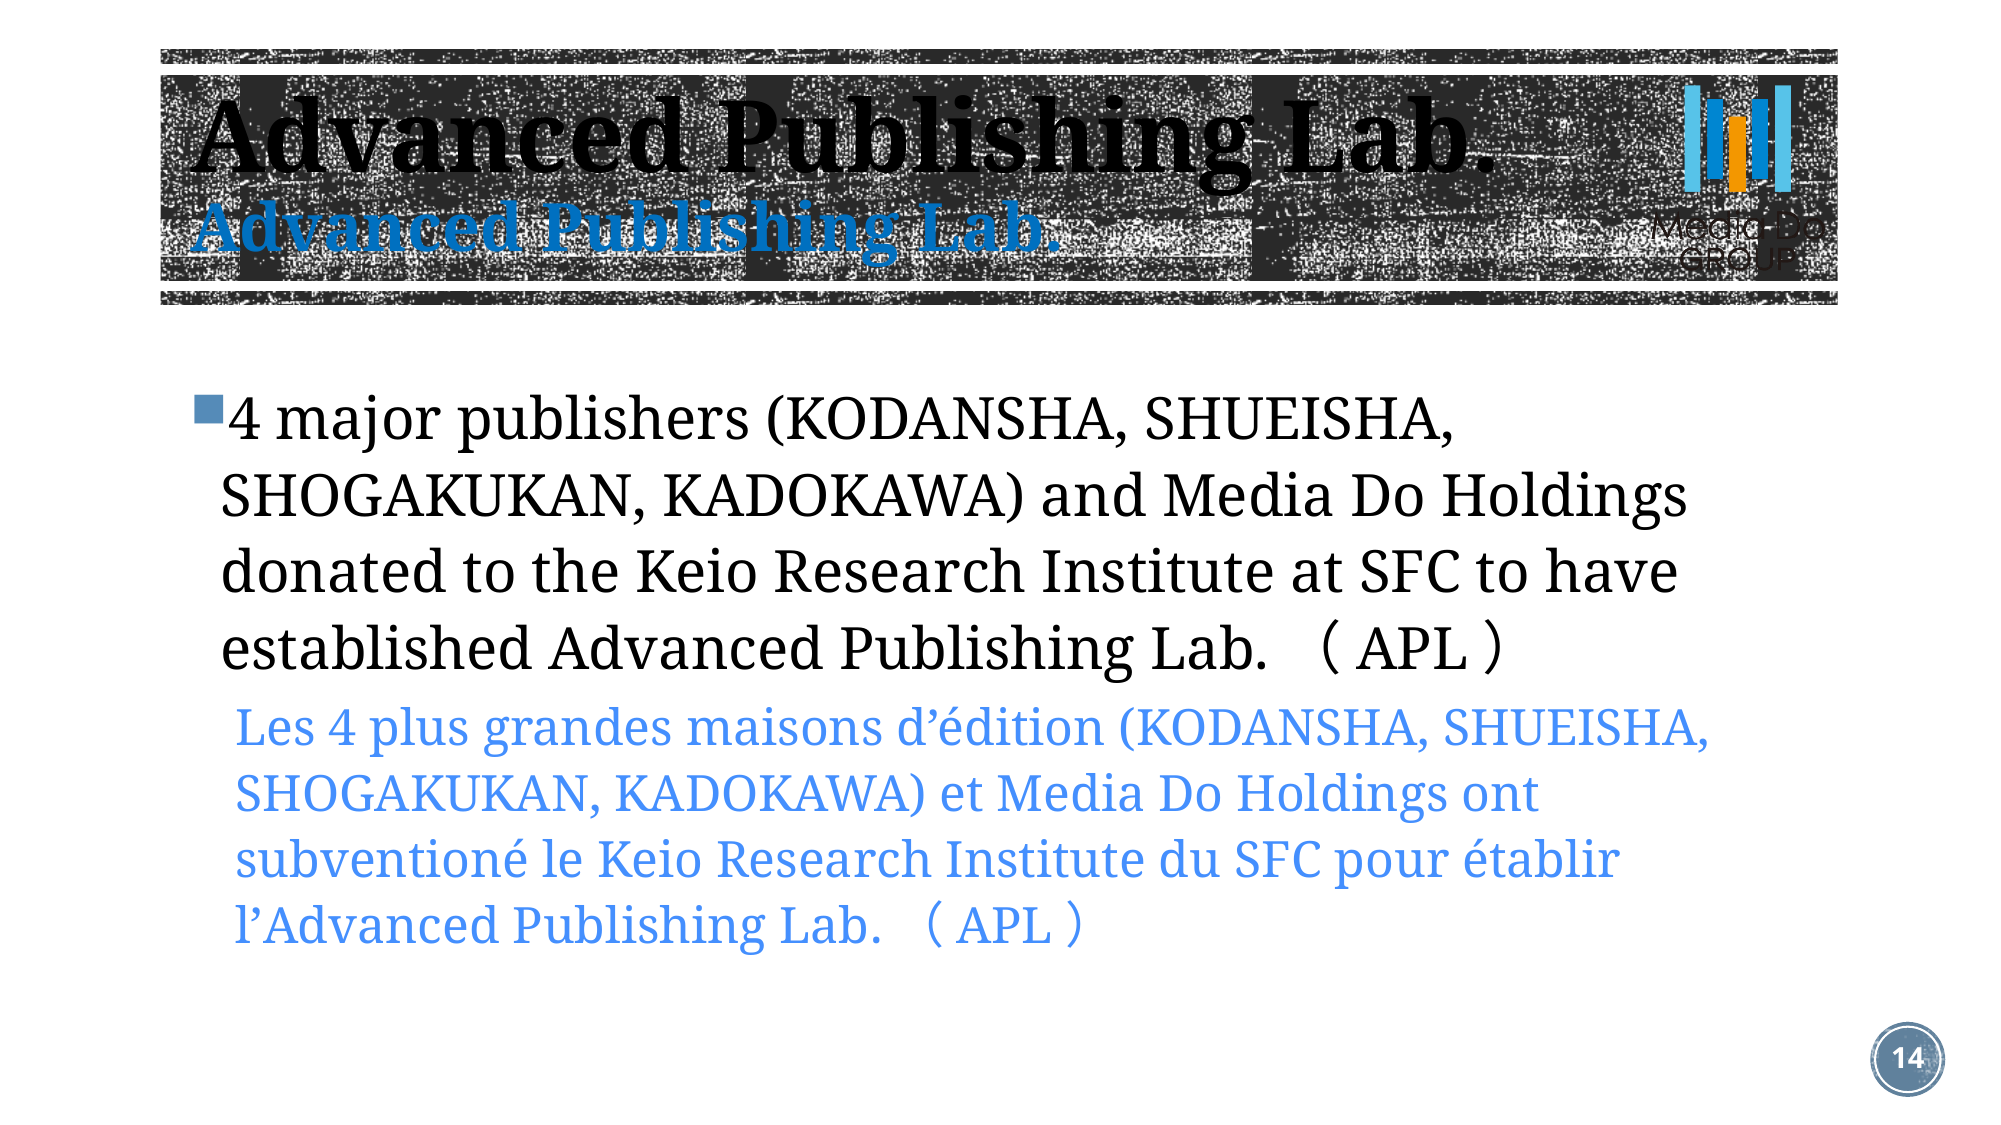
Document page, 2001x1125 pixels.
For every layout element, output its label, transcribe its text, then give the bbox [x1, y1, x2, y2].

picture [1640, 80, 1835, 274]
list 4 major publishers (KODANSHA, SHUEISHA, SHOGAKUKAN, KADOKAWA) and Media Do Holdings donated to the Keio Research Institute at SFC to have established Advanced Publishing Lab.（APL） Les 4 plus grandes maisons d’édition (KODANSHA, SHUEISHA, SHOGAKUKAN, KADOKAWA) et Media Do Holdings ont subventioné le Keio Research Institute du SFC pour établir l’Advanced Publishing Lab.（APL） [175, 366, 1826, 1013]
slide_number 14 [1855, 1028, 1961, 1089]
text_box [166, 56, 1835, 302]
